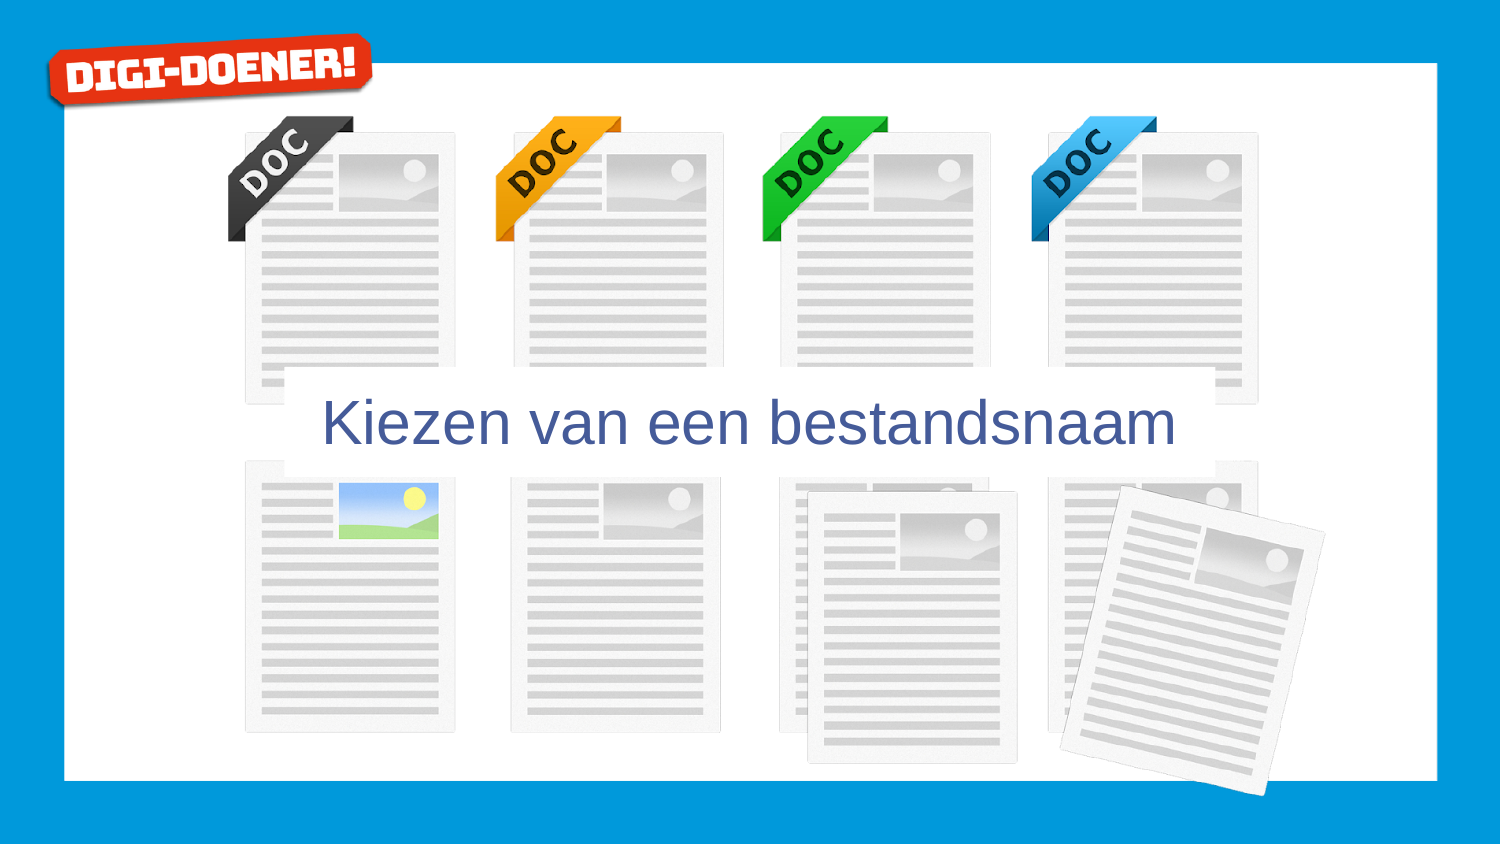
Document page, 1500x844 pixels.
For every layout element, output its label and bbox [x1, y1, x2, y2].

picture [49, 34, 1437, 795]
